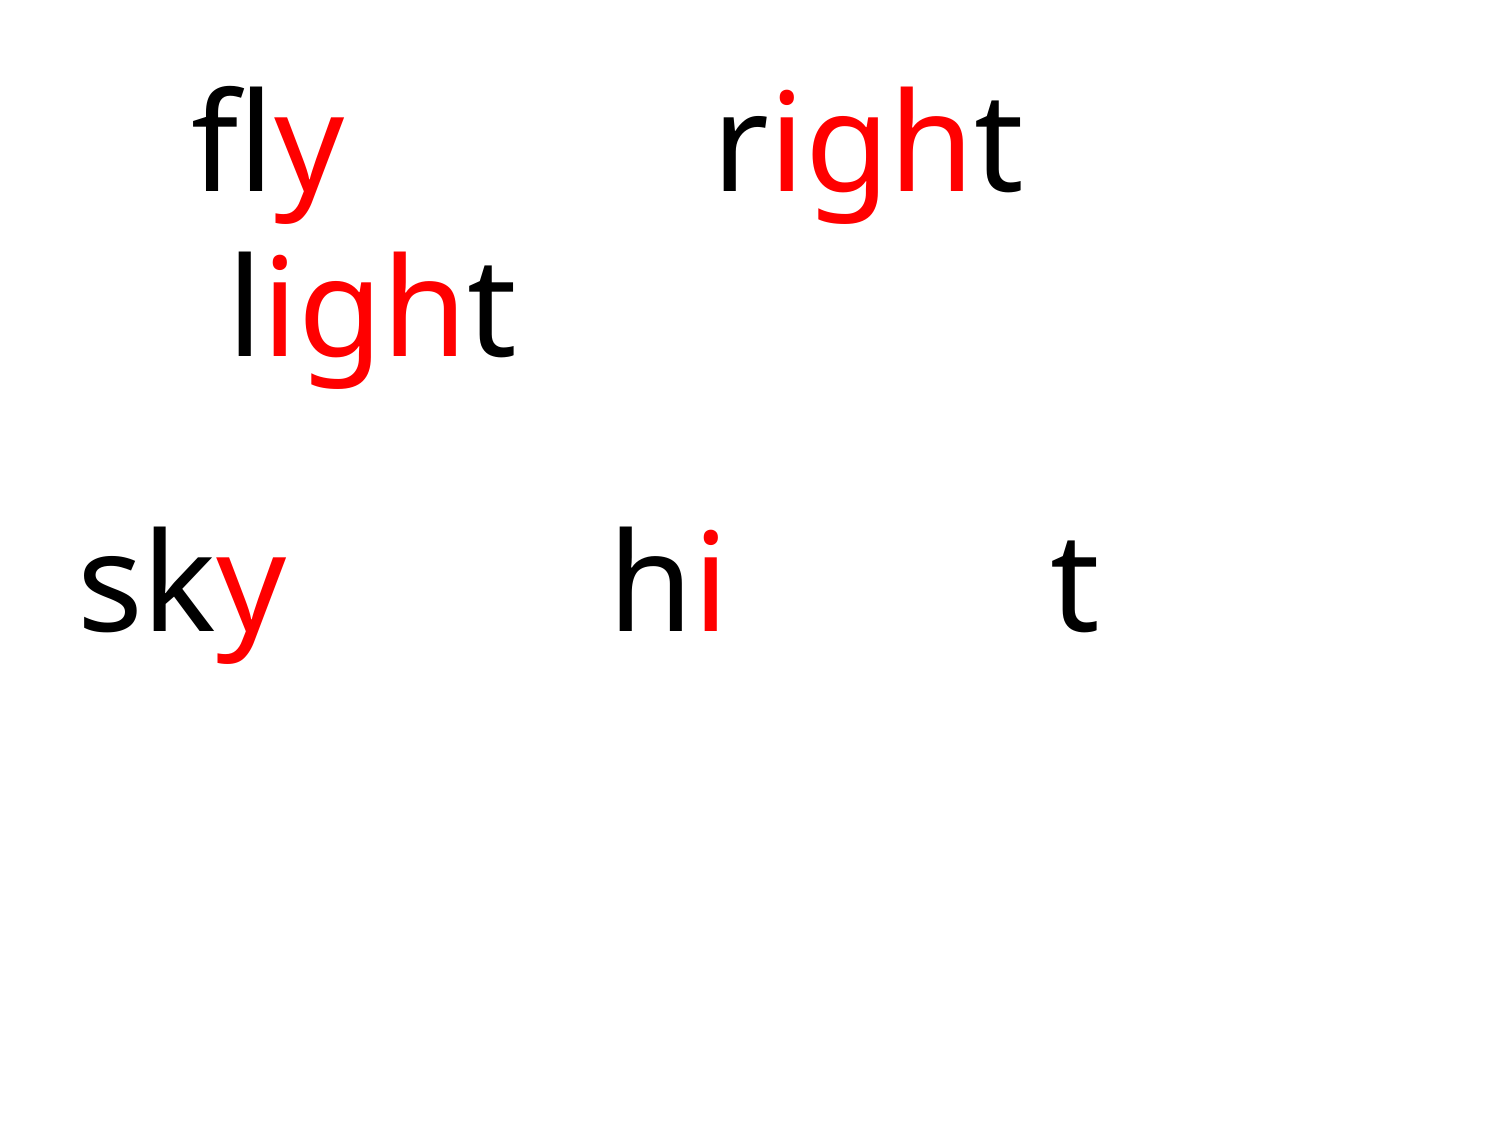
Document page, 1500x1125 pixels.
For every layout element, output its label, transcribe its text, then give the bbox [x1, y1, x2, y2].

text_box fly right light sky hi t [26, 46, 1475, 941]
